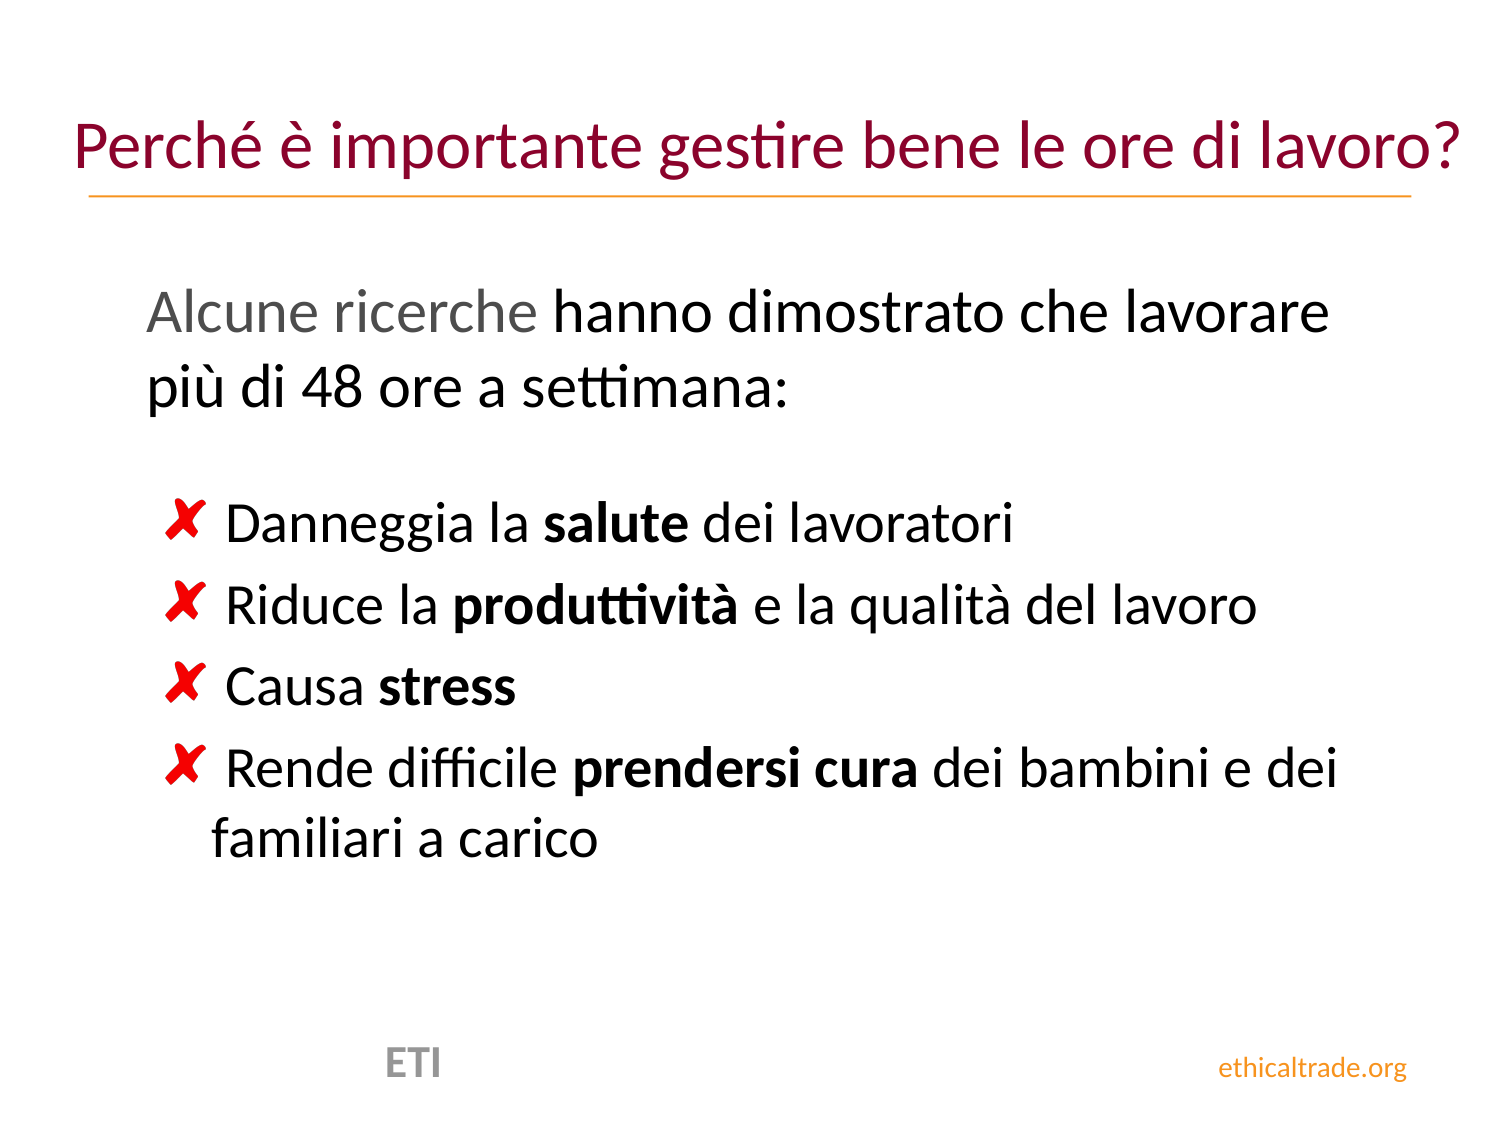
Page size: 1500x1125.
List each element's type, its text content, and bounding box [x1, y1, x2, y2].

list Alcune ricerche hanno dimostrato che lavorare più di 48 ore a settimana: Danneggia la salute dei lavoratori Riduce la produttività e la qualità del lavoro Causa stress Rende difficile prendersi cura dei bambini e dei familiari a carico [74, 262, 1436, 1006]
footer ETI ethicaltrade.org [29, 1024, 1424, 1103]
picture [165, 498, 206, 540]
picture [165, 743, 206, 785]
title Perché è importante gestire bene le ore di lavoro? [58, 46, 1500, 235]
picture [165, 661, 206, 703]
picture [165, 580, 206, 622]
